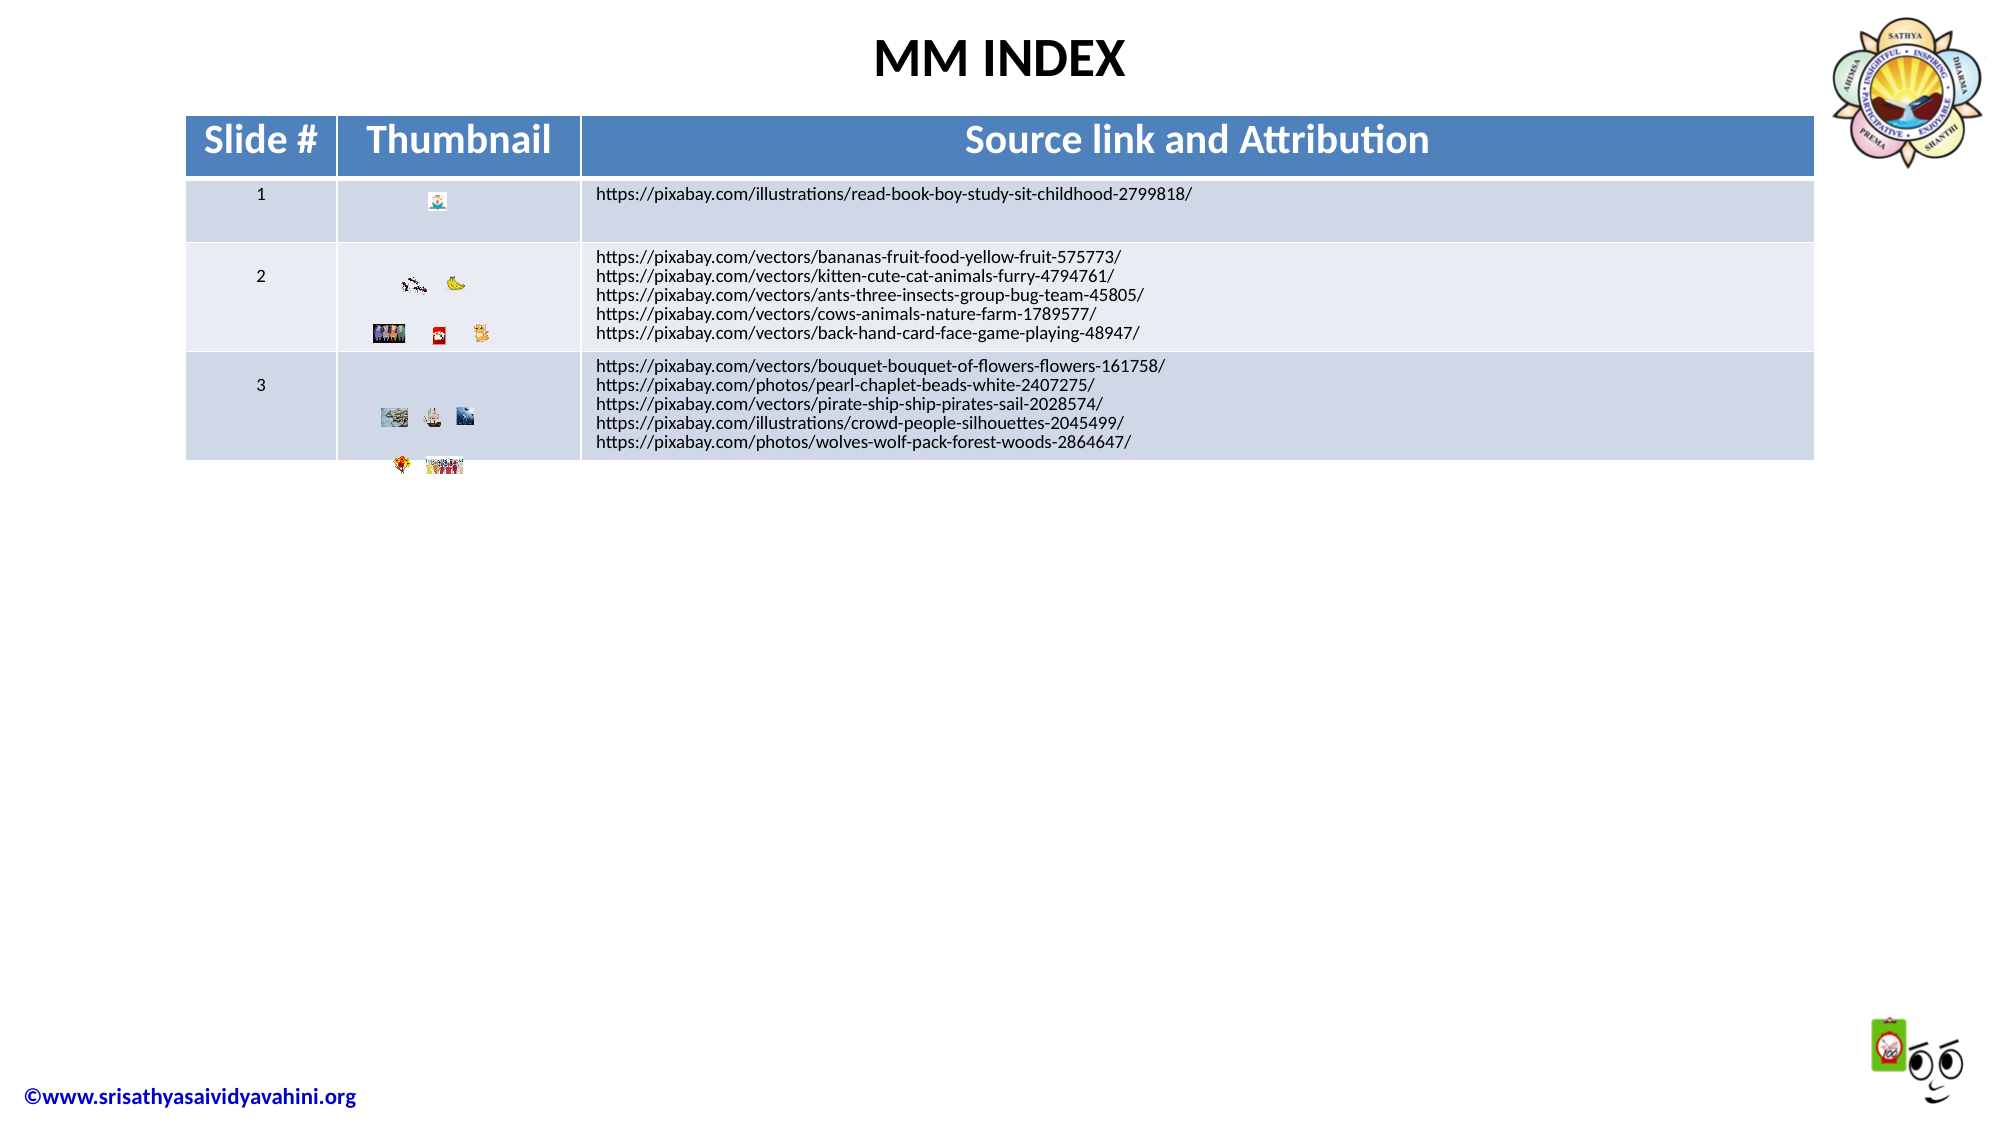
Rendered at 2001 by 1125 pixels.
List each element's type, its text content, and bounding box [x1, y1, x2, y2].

title MM INDEX [719, 14, 1281, 97]
picture [440, 275, 469, 295]
table_header Thumbnail [338, 116, 580, 176]
table_cell [338, 243, 580, 351]
picture [372, 324, 406, 343]
picture [426, 455, 464, 475]
table_cell https://pixabay.com/vectors/bouquet-bouquet-of-flowers-flowers-161758/ https://pixabay.com/photos/pearl-chaplet-beads-white-2407275/ https://pixabay.com/vectors/pirate-ship-ship-pirates-sail-2028574/ https://pixabay.com/illustrations/crowd-people-silhouettes-2045499/ https://pixabay.com/photos/wolves-wolf-pack-forest-woods-2864647/ [582, 352, 1814, 460]
table_cell [338, 181, 580, 242]
picture [456, 406, 475, 426]
picture [1827, 965, 1978, 1116]
table_cell 1 [186, 181, 336, 242]
picture [473, 323, 489, 342]
table_cell https://pixabay.com/vectors/bananas-fruit-food-yellow-fruit-575773/ https://pixabay.com/vectors/kitten-cute-cat-animals-furry-4794761/ https://pixabay.com/vectors/ants-three-insects-group-bug-team-45805/ https://pixabay.com/vectors/cows-animals-nature-farm-1789577/ https://pixabay.com/vectors/back-hand-card-face-game-playing-48947/ [582, 243, 1814, 351]
table_header Slide # [186, 116, 336, 176]
table_cell 3 [186, 352, 336, 460]
picture [423, 408, 441, 427]
table_cell https://pixabay.com/illustrations/read-book-boy-study-sit-childhood-2799818/ [582, 181, 1814, 242]
picture [432, 326, 447, 345]
picture [428, 192, 447, 211]
picture [1827, 14, 1986, 169]
table_header Source link and Attribution [582, 116, 1814, 176]
table_cell 2 [186, 243, 336, 351]
picture [393, 455, 411, 475]
picture [380, 408, 409, 427]
table_cell [338, 352, 580, 460]
picture [398, 276, 427, 296]
